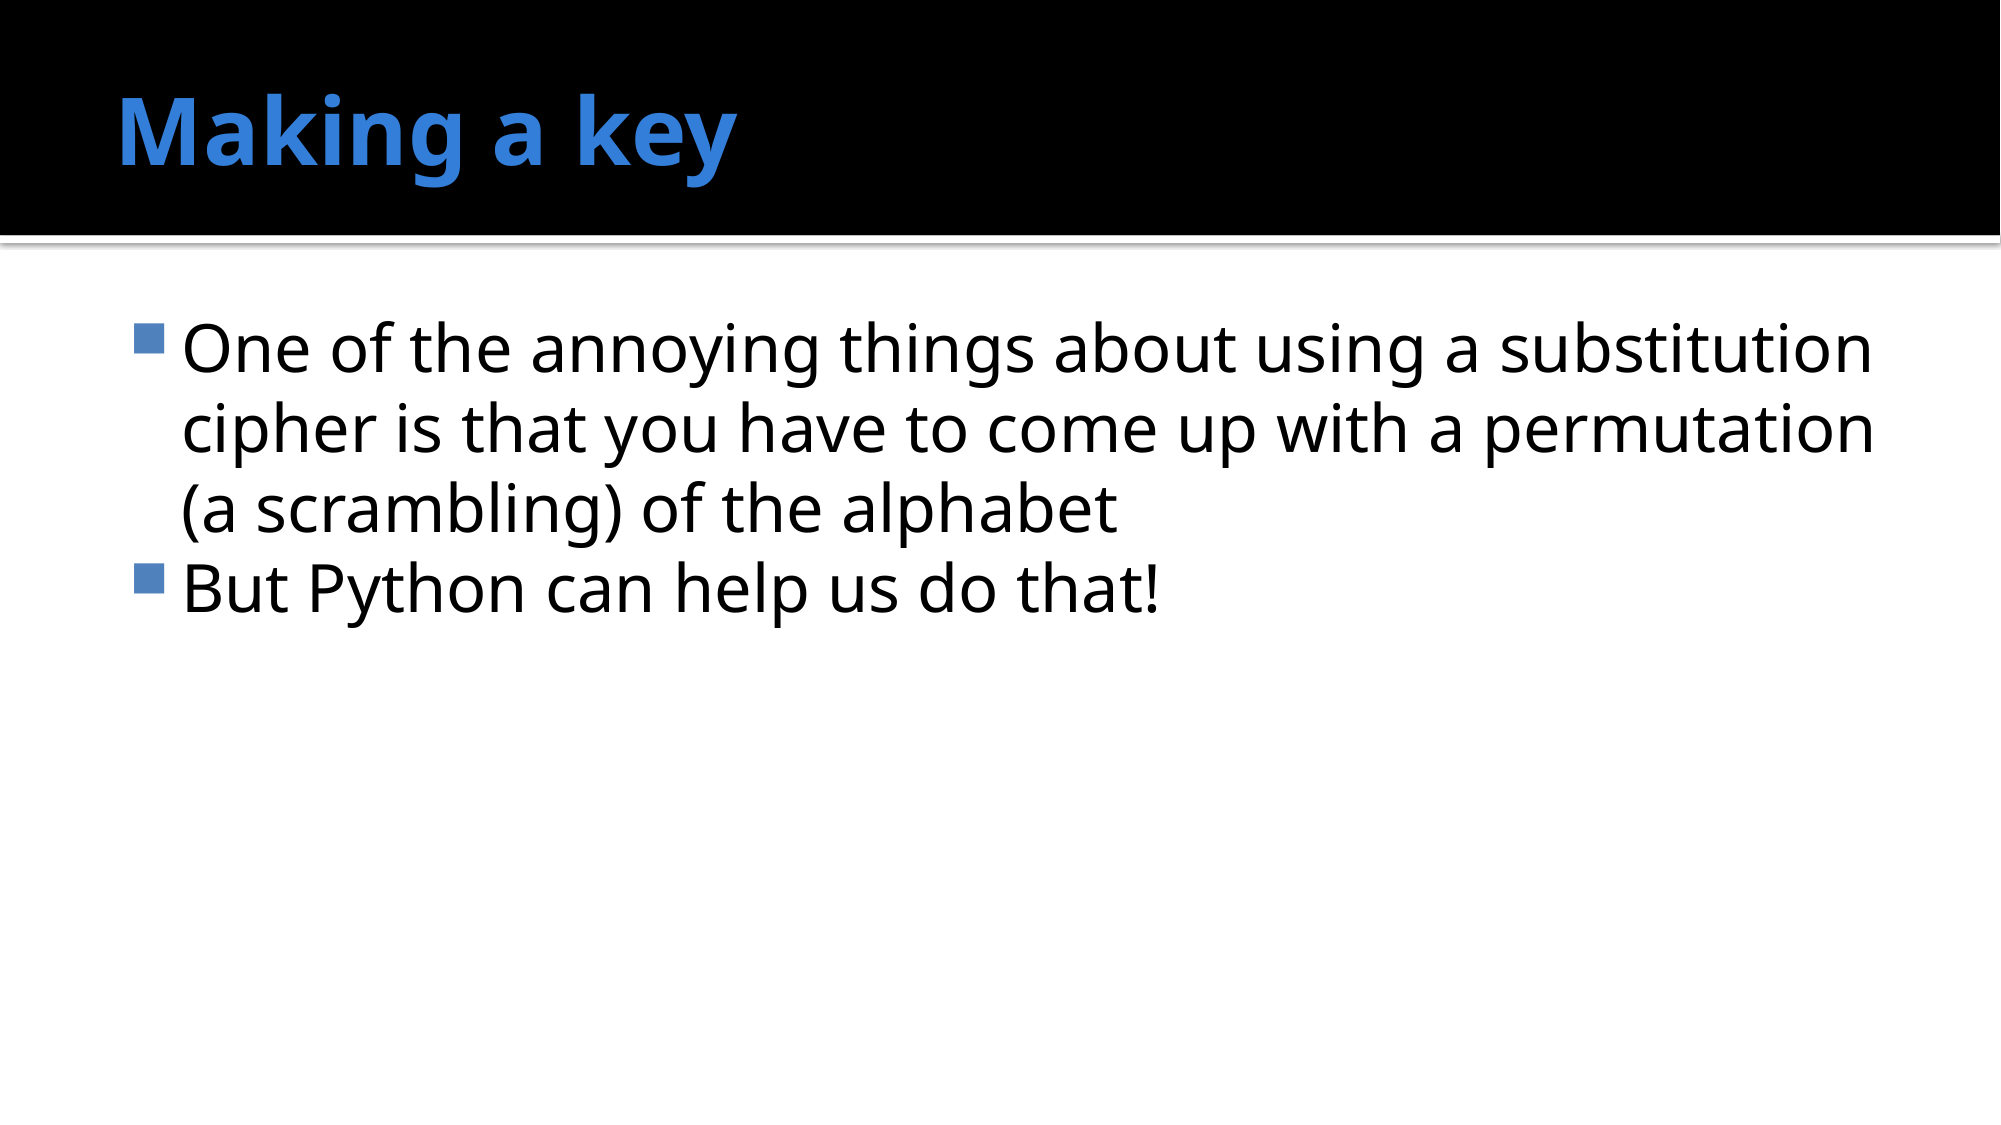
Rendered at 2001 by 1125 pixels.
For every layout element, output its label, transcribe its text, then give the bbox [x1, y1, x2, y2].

list One of the annoying things about using a substitution cipher is that you have to come up with a permutation (a scrambling) of the alphabet But Python can help us do that! [99, 291, 1900, 1050]
title Making a key [99, 25, 1900, 231]
